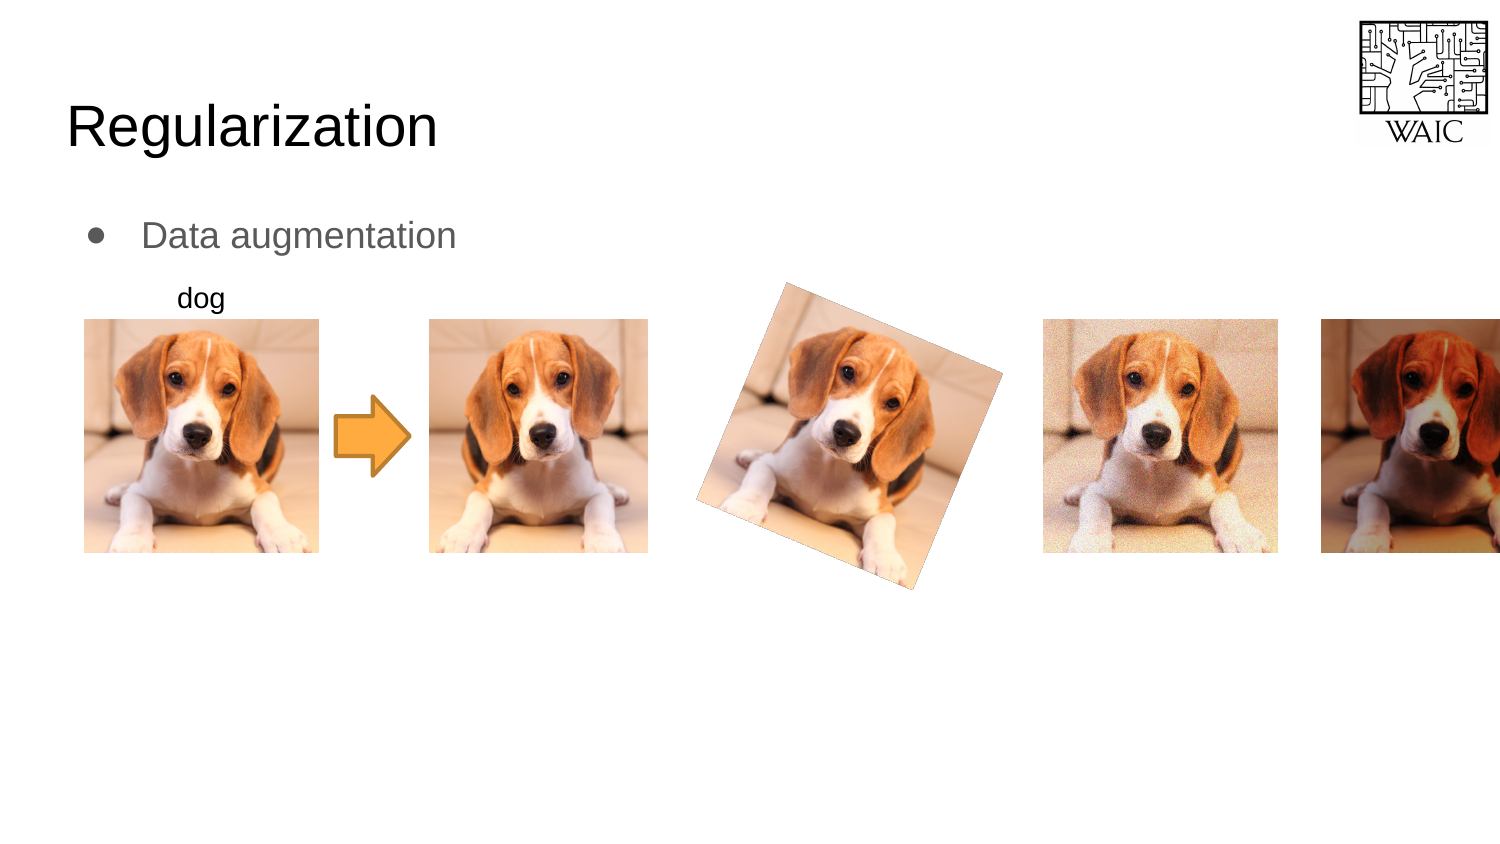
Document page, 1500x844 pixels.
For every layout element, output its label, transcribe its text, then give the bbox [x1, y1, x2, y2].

text_box [333, 394, 412, 478]
picture [697, 283, 1003, 590]
picture [1042, 318, 1278, 554]
list Data augmentation [51, 189, 1449, 750]
picture [1355, 17, 1491, 148]
picture [1320, 318, 1500, 554]
picture [429, 318, 648, 554]
title Regularization [51, 72, 1449, 167]
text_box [84, 271, 319, 554]
